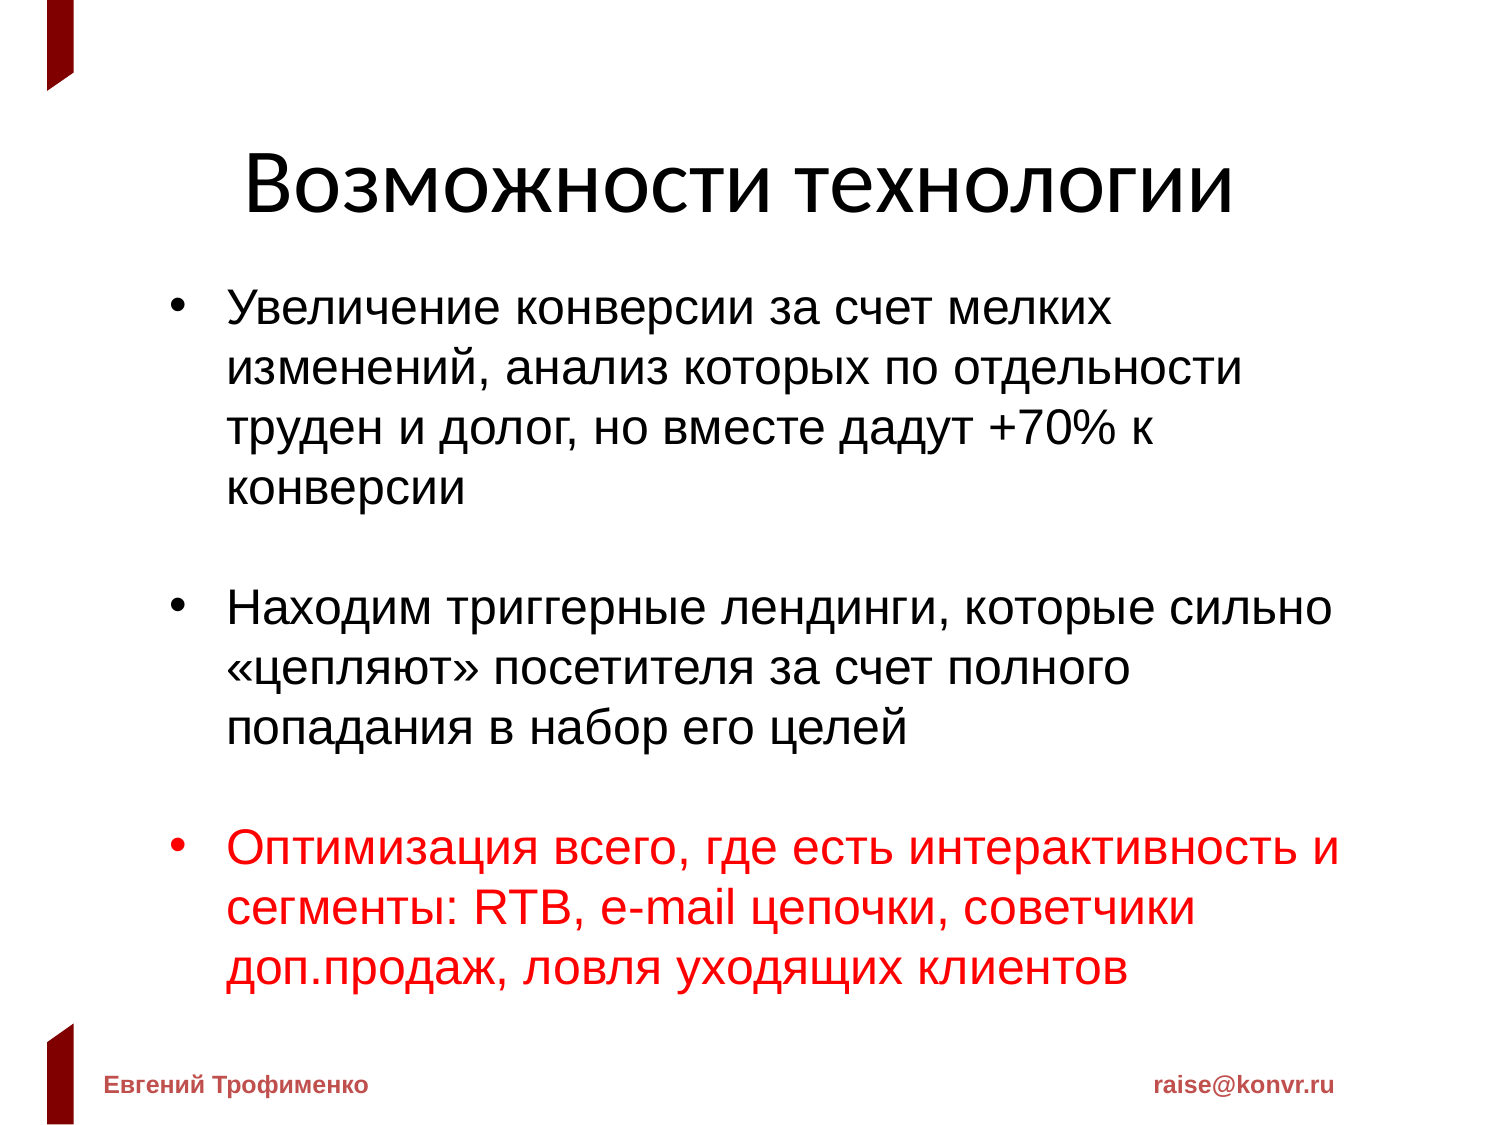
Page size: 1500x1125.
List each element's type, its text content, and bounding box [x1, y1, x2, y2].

text_box Увеличение конверсии за счет мелких изменений, анализ которых по отдельности труден и долог, но вместе дадут +70% к конверсии Находим триггерные лендинги, которые сильно «цепляют» посетителя за счет полного попадания в набор его целей Оптимизация всего, где есть интерактивность и сегменты: RTB, e-mail цепочки, советчики доп.продаж, ловля уходящих клиентов [155, 267, 1360, 1002]
title Возможности технологии [187, 116, 1294, 235]
